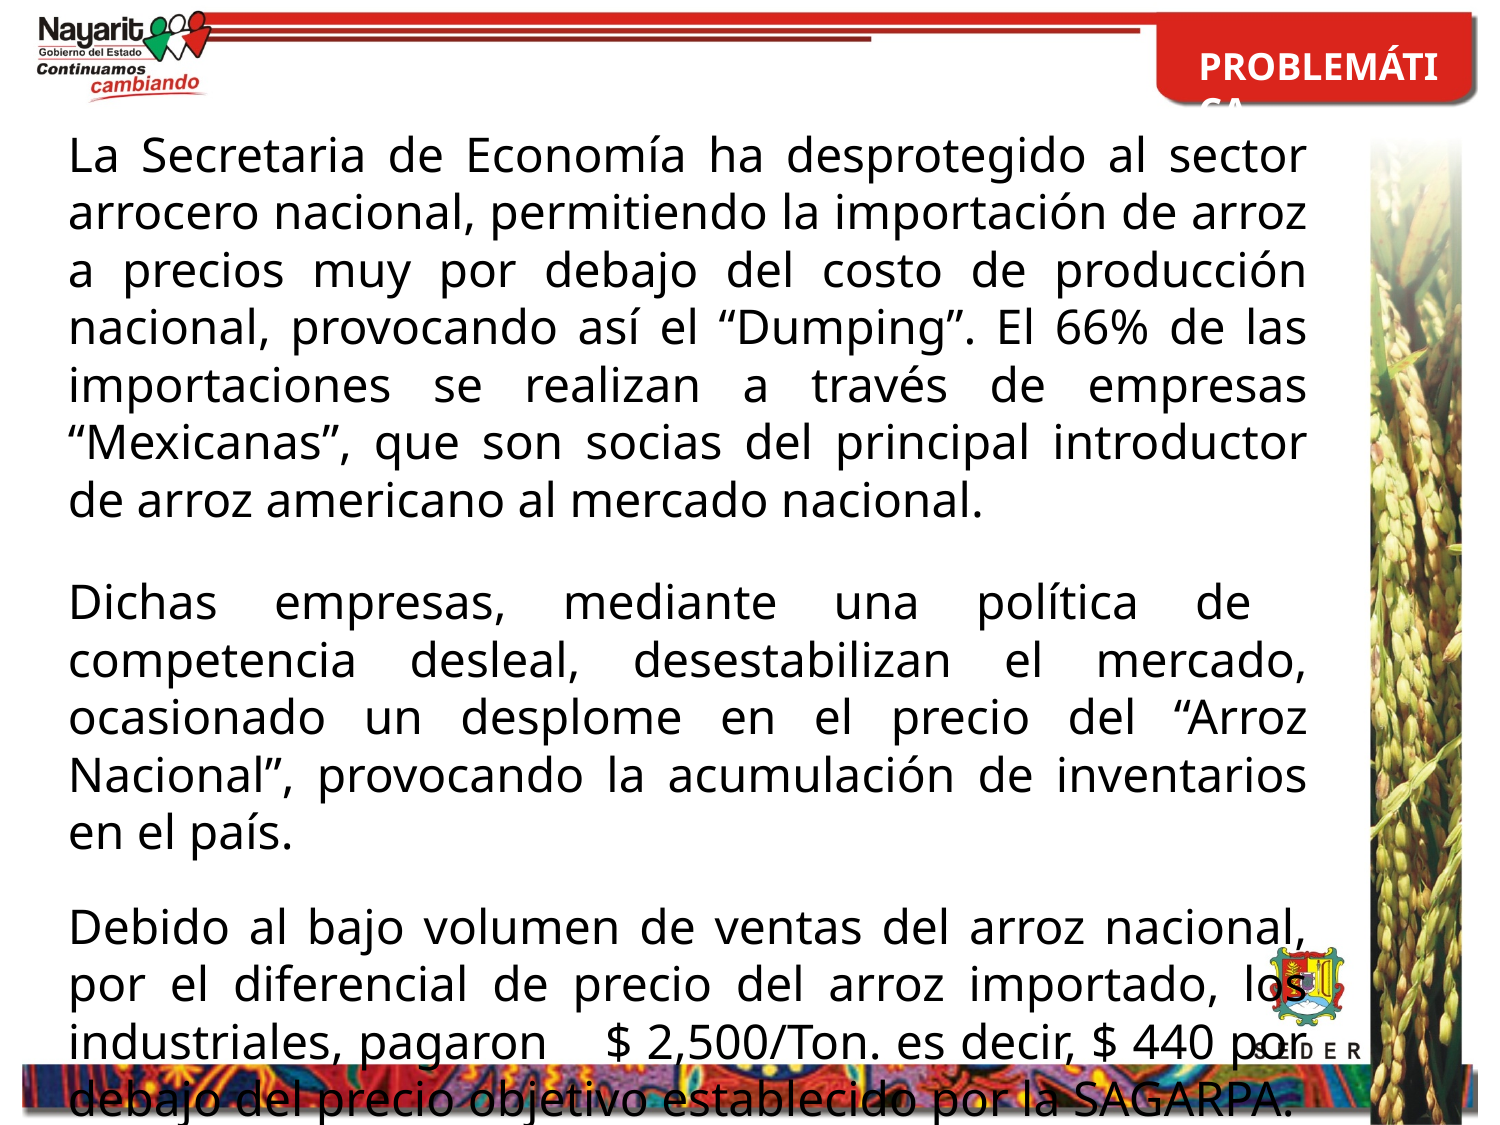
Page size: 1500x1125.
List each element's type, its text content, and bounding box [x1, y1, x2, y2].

text_box PROBLEMÁTICA [1183, 35, 1465, 140]
text_box La Secretaria de Economía ha desprotegido al sector arrocero nacional, permitiendo la importación de arroz a precios muy por debajo del costo de producción nacional, provocando así el “Dumping”. El 66% de las importaciones se realizan a través de empresas “Mexicanas”, que son socias del principal introductor de arroz americano al mercado nacional. Dichas empresas, mediante una política de competencia desleal, desestabilizan el mercado, ocasionado un desplome en el precio del “Arroz Nacional”, provocando la acumulación de inventarios en el país. Debido al bajo volumen de ventas del arroz nacional, por el diferencial de precio del arroz importado, los industriales, pagaron $ 2,500/Ton. es decir, $ 440 por debajo del precio objetivo establecido por la SAGARPA. [53, 117, 1325, 1125]
picture [22, 0, 1478, 1125]
